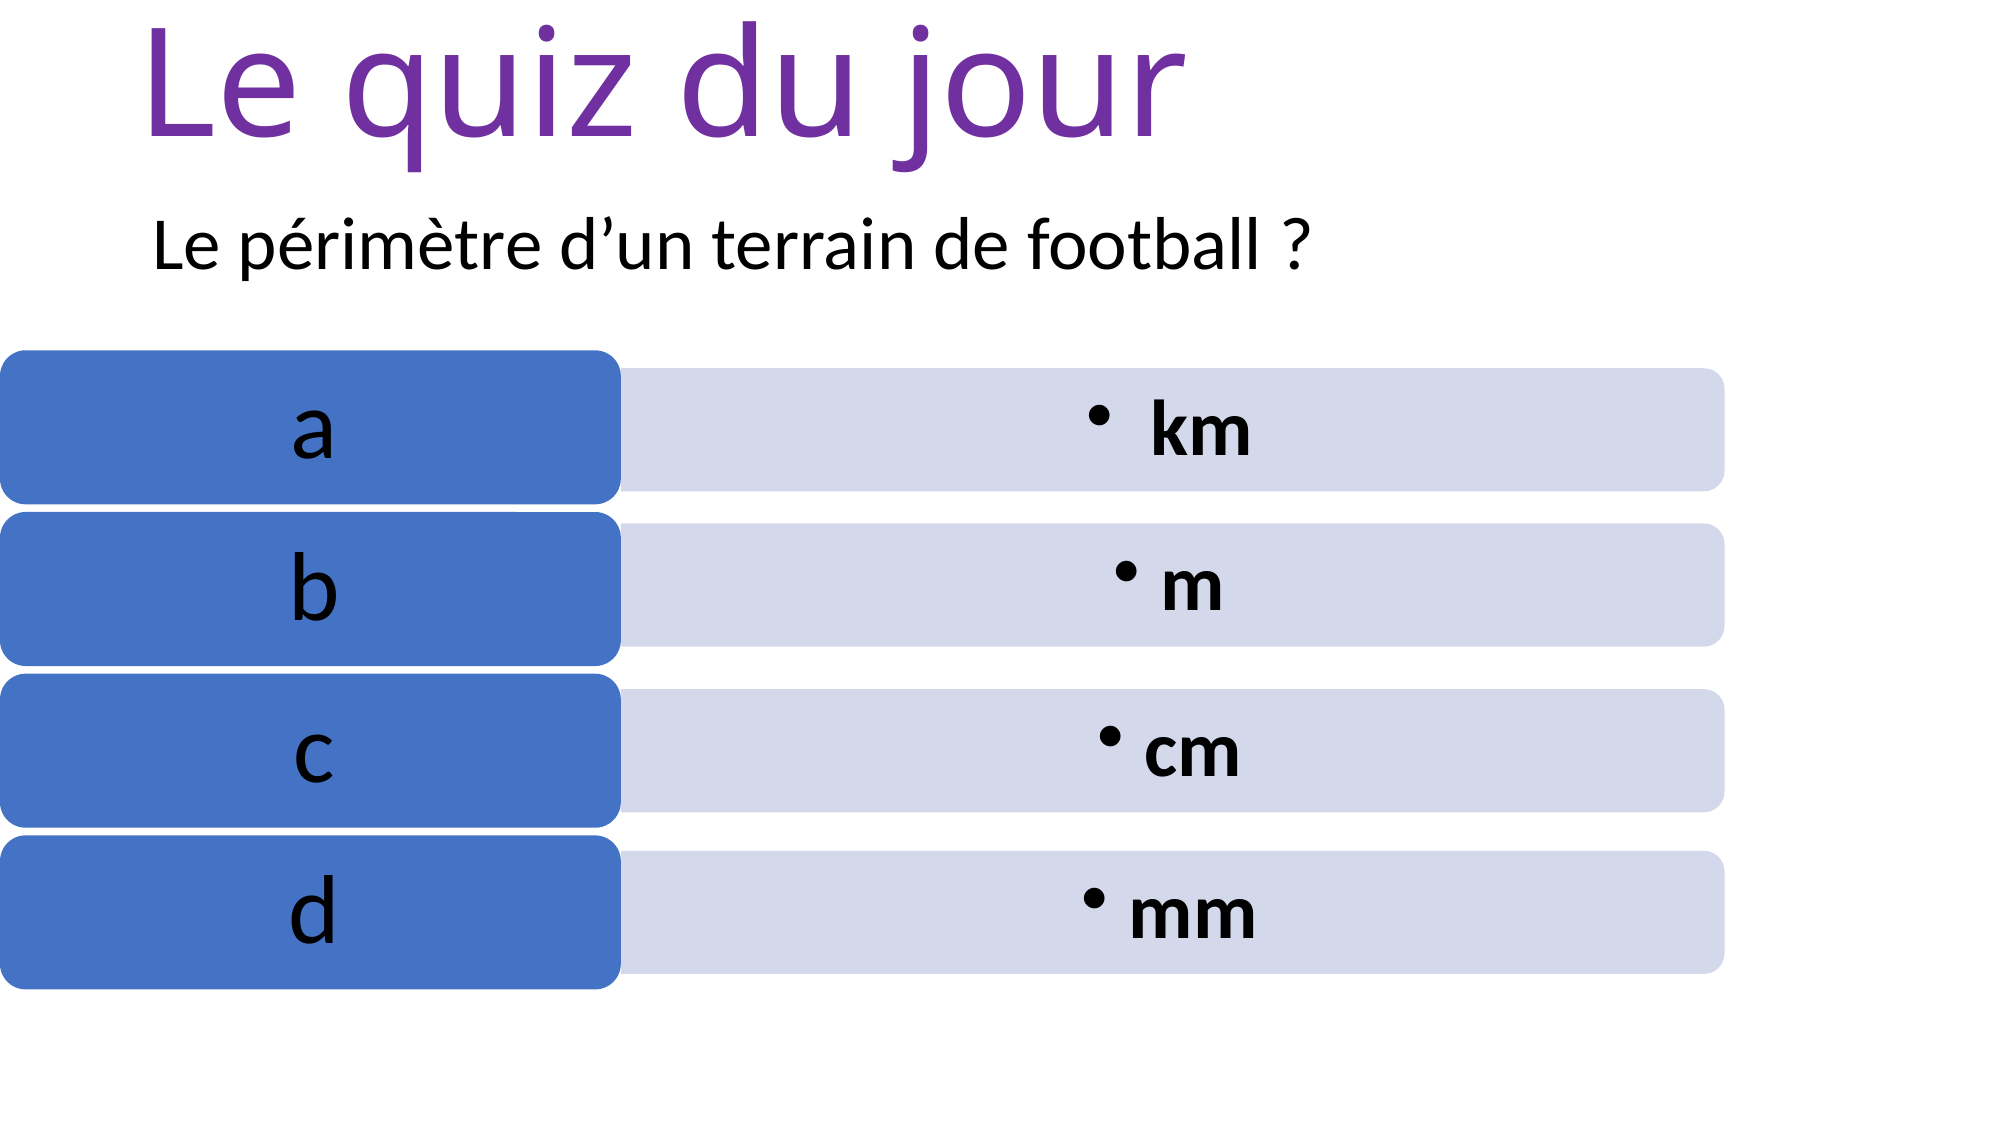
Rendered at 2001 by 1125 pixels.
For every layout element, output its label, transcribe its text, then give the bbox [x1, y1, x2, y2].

title Le quiz du jour [137, 41, 1863, 214]
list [0, 349, 1725, 990]
text_box Le périmètre d’un terrain de football ? [137, 186, 1455, 292]
